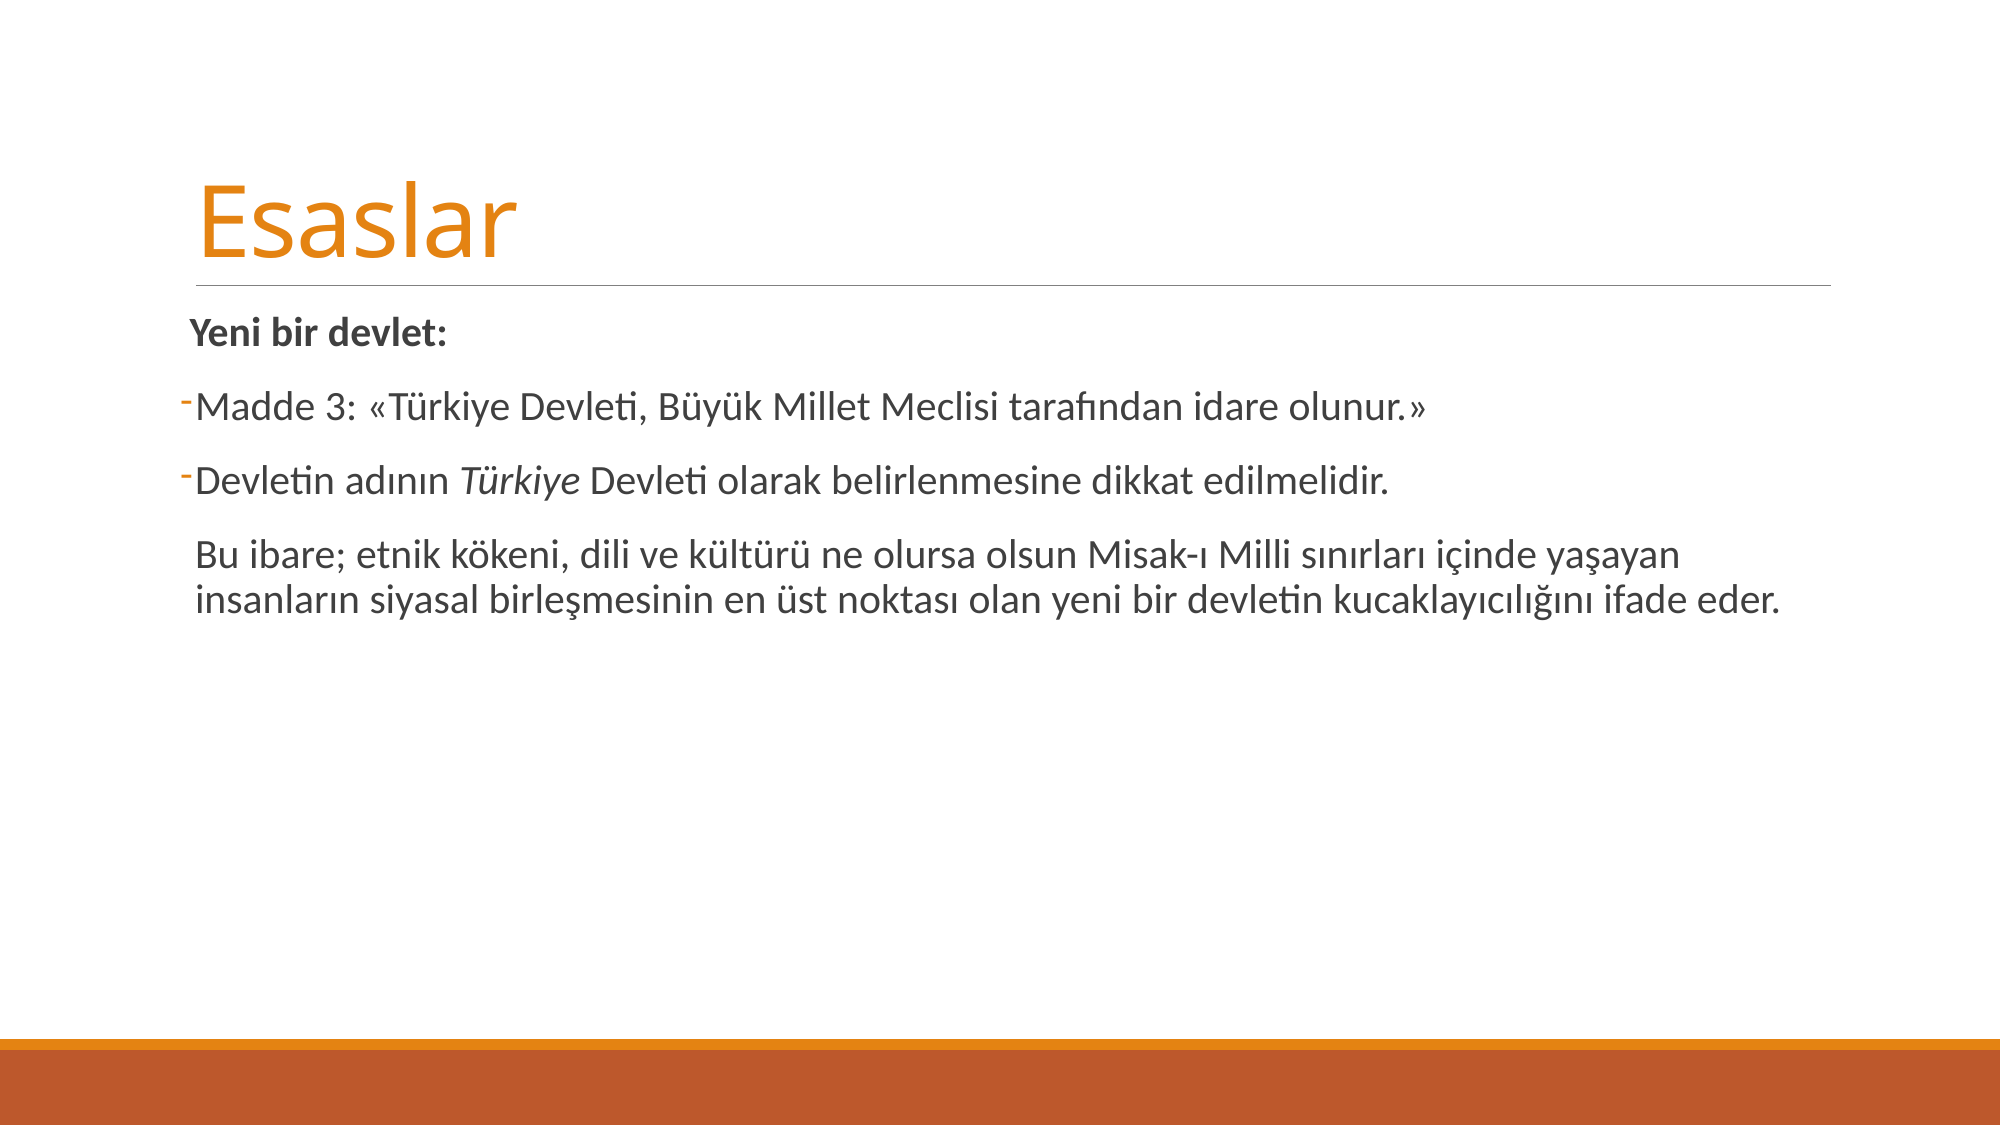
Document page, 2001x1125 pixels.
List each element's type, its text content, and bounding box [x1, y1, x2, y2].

list Yeni bir devlet: Madde 3: «Türkiye Devleti, Büyük Millet Meclisi tarafından idare olunur.» Devletin adının Türkiye Devleti olarak belirlenmesine dikkat edilmelidir. Bu ibare; etnik kökeni, dili ve kültürü ne olursa olsun Misak-ı Milli sınırları içinde yaşayan insanların siyasal birleşmesinin en üst noktası olan yeni bir devletin kucaklayıcılığını ifade eder. [180, 302, 1830, 963]
title Esaslar [180, 47, 1830, 285]
